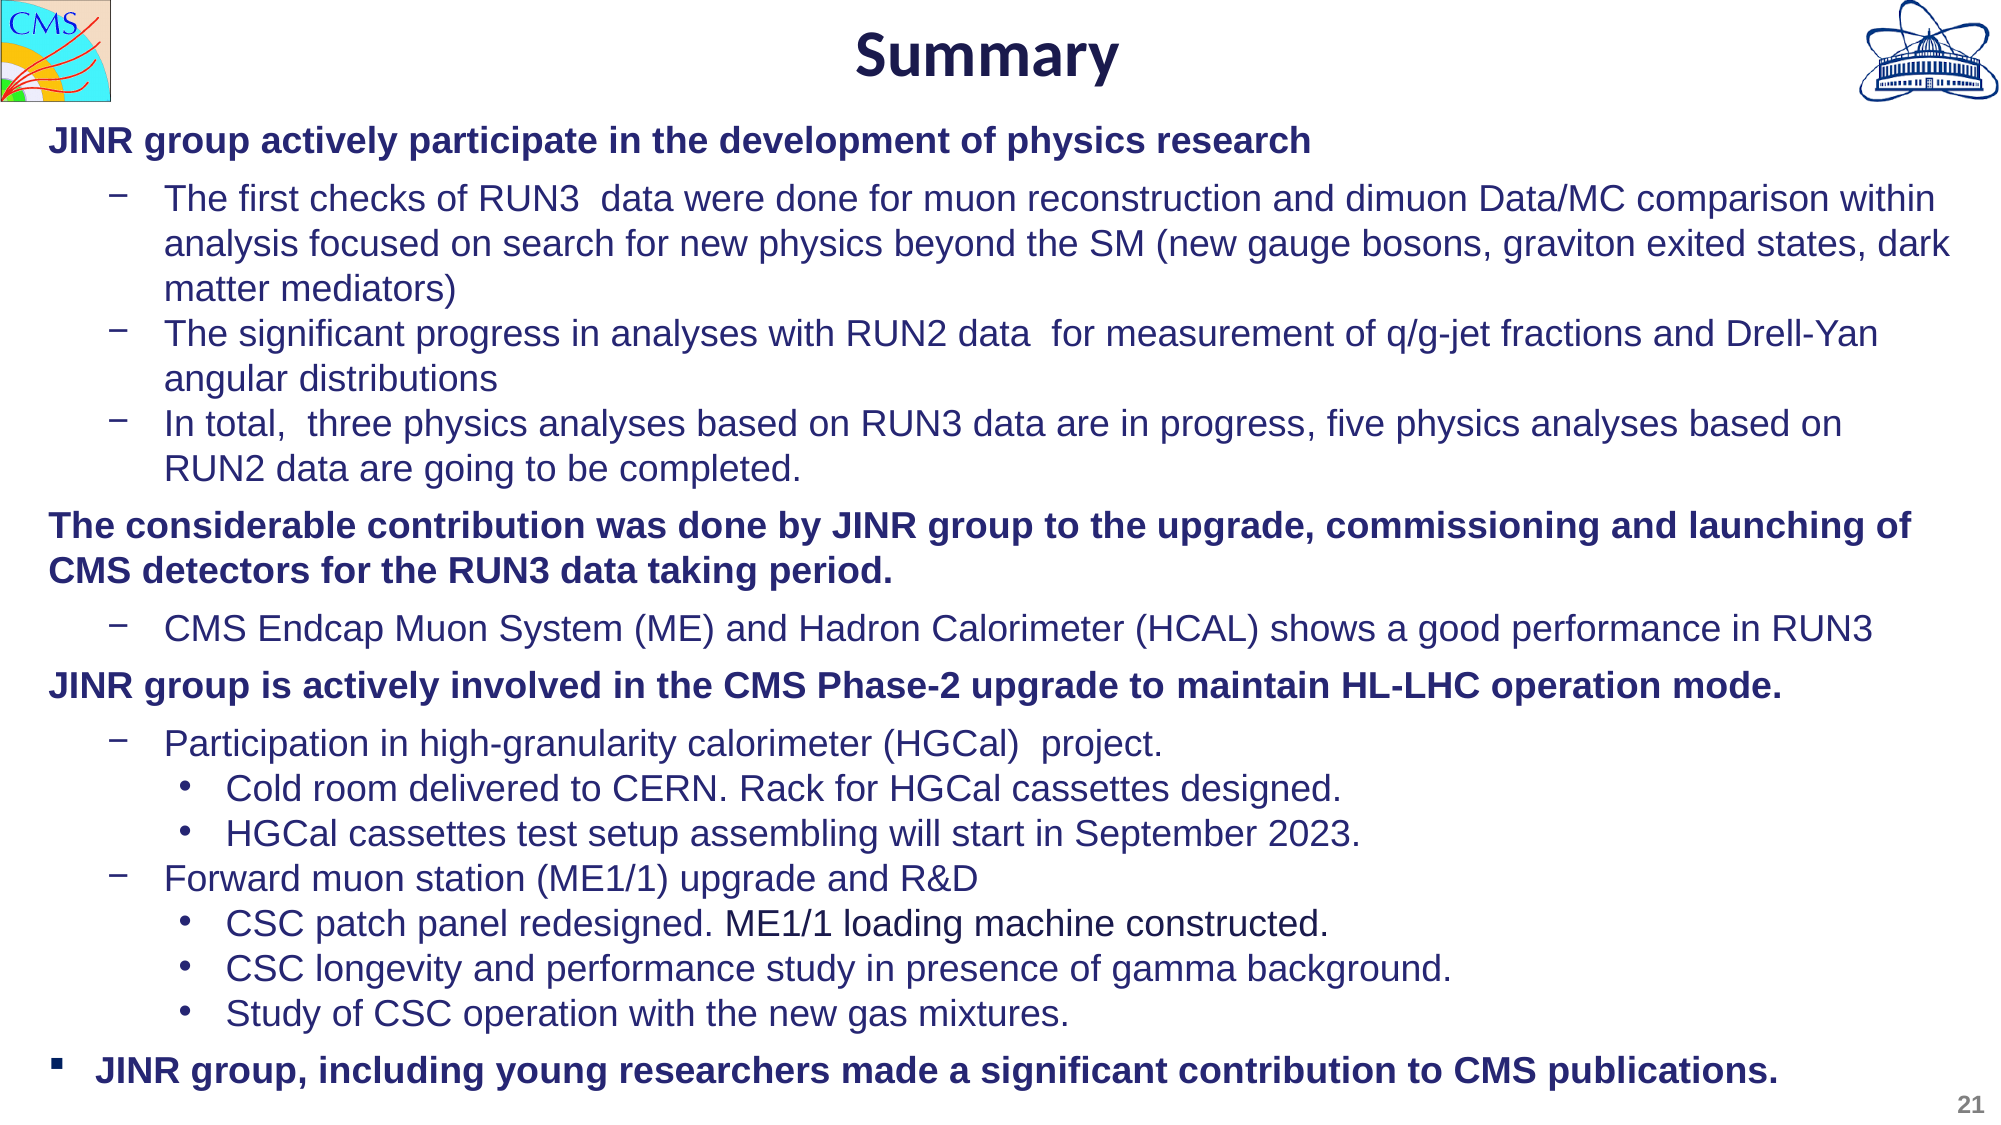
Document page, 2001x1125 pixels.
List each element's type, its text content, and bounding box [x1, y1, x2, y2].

text_box 21 [1935, 1081, 2000, 1125]
text_box Summary [109, 0, 1866, 102]
picture [1866, 0, 1999, 102]
picture [0, 0, 112, 103]
text_box JINR group actively participate in the development of physics research The first checks of RUN3 data were done for muon reconstruction and dimuon Data/MC comparison within analysis focused on search for new physics beyond the SM (new gauge bosons, graviton exited states, dark matter mediators) The significant progress in analyses with RUN2 data for measurement of q/g-jet fractions and Drell-Yan angular distributions In total, three physics analyses based on RUN3 data are in progress, five physics analyses based on RUN2 data are going to be completed. The considerable contribution was done by JINR group to the upgrade, commissioning and launching of CMS detectors for the RUN3 data taking period. CMS Endcap Muon System (ME) and Hadron Calorimeter (HCAL) shows a good performance in RUN3 JINR group is actively involved in the CMS Phase-2 upgrade to maintain HL-LHC operation mode. Participation in high-granularity calorimeter (HGCal) project. Cold room delivered to CERN. Rack for HGCal cassettes designed. HGCal cassettes test setup assembling will start in September 2023. Forward muon station (ME1/1) upgrade and R&D CSC patch panel redesigned. ME1/1 loading machine constructed. CSC longevity and performance study in presence of gamma background. Study of CSC operation with the new gas mixtures. JINR group, including young researchers made a significant contribution to CMS publications. [33, 108, 1967, 1099]
